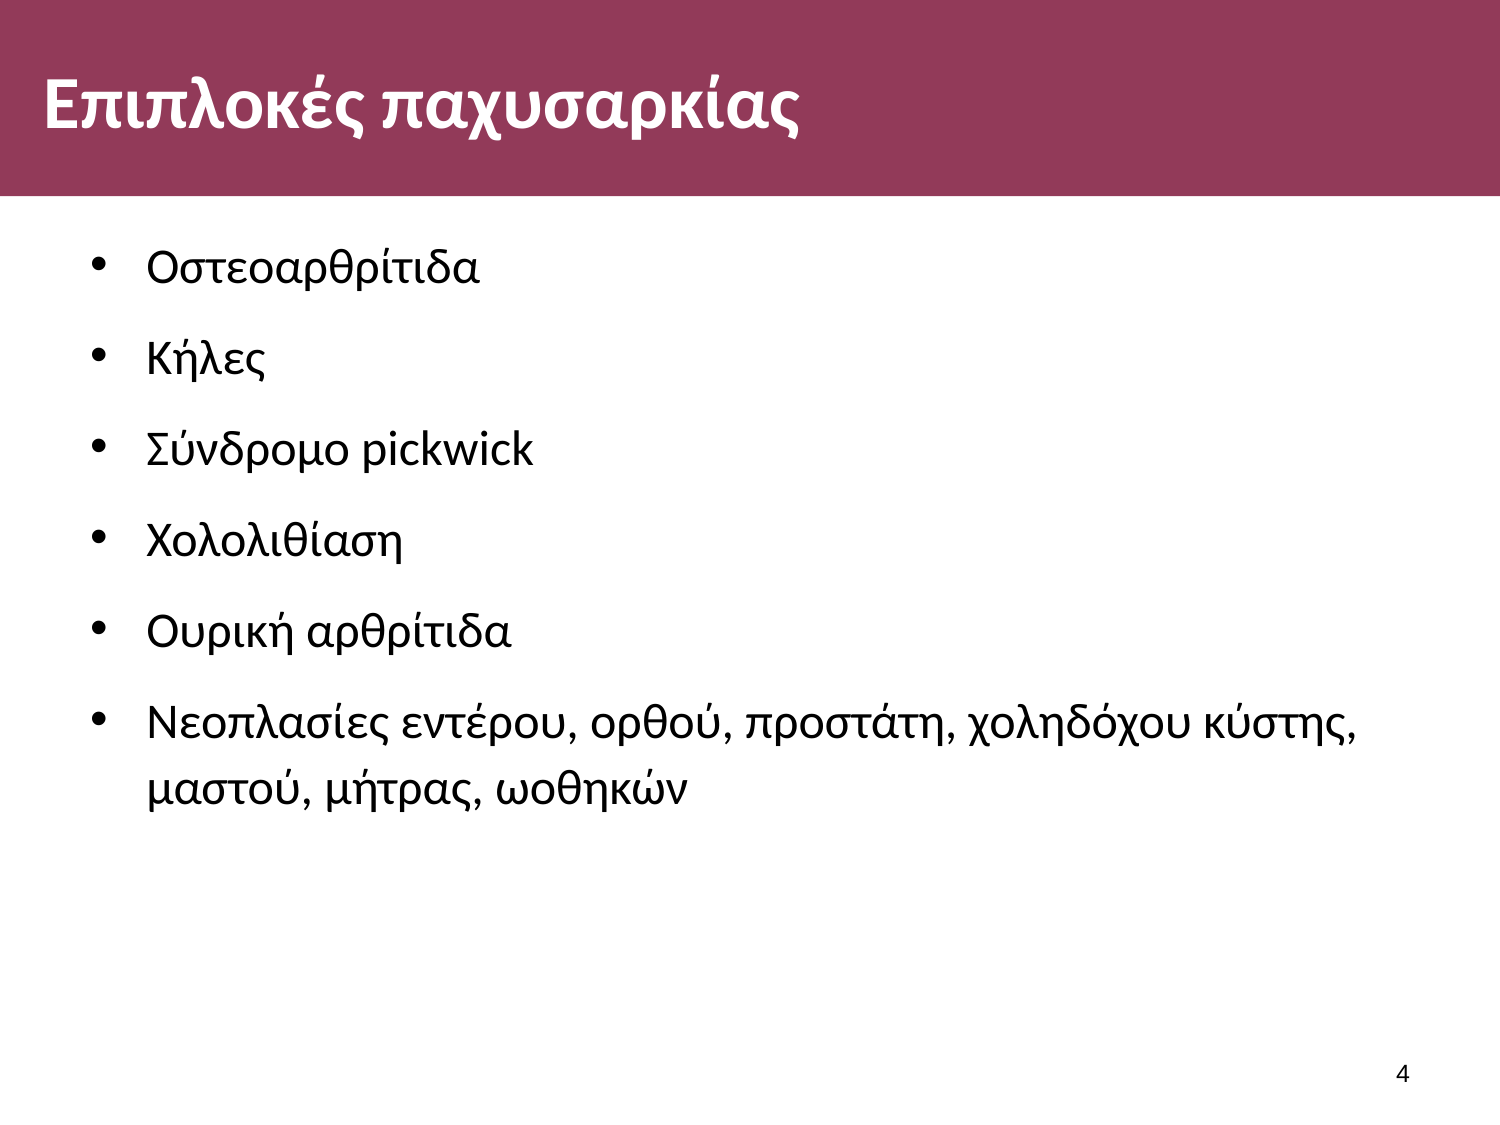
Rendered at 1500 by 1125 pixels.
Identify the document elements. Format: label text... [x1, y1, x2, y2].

list Οστεοαρθρίτιδα Κήλες Σύνδρομο pickwick Χολολιθίαση Ουρική αρθρίτιδα Νεοπλασίες εντέρου, ορθού, προστάτη, χοληδόχου κύστης, μαστού, μήτρας, ωοθηκών [75, 219, 1425, 1024]
slide_number 3 [1074, 1042, 1425, 1103]
title Επιπλοκές παχυσαρκίας [0, 0, 1500, 197]
